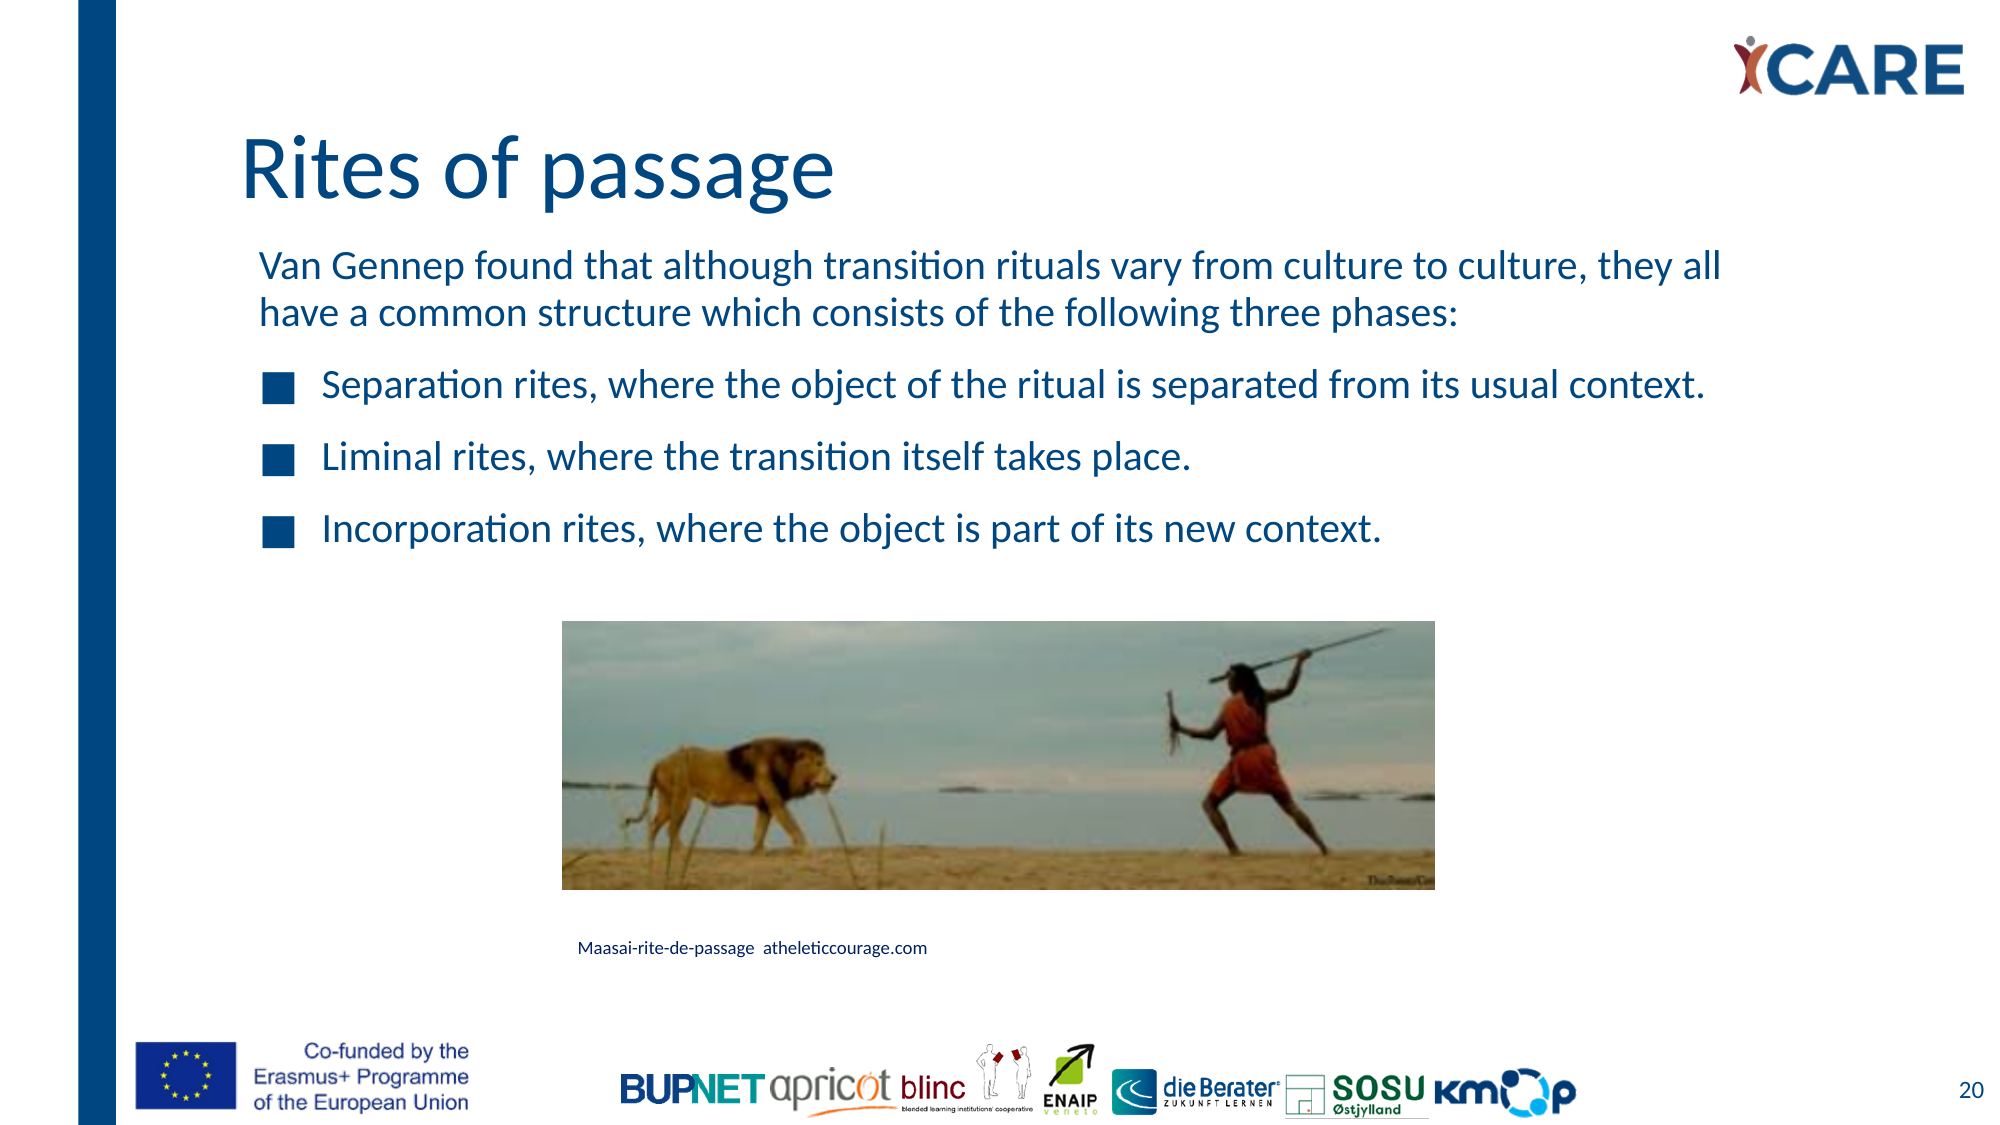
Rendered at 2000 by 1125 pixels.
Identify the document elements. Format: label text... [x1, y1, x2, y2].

slide_number 20 [1737, 1055, 2000, 1122]
text_box Maasai-rite-de-passage atheleticcourage.com [562, 928, 1435, 966]
picture [562, 621, 1435, 890]
picture [1734, 34, 1967, 113]
title Rites of passage [224, 112, 1800, 357]
picture [115, 1023, 486, 1125]
list Van Gennep found that although transition rituals vary from culture to culture, they all have a common structure which consists of the following three phases: Separation rites, where the object of the ritual is separated from its usual context. Liminal rites, where the transition itself takes place. Incorporation rites, where the object is part of its new context. [243, 234, 1819, 942]
picture [621, 1041, 1579, 1119]
